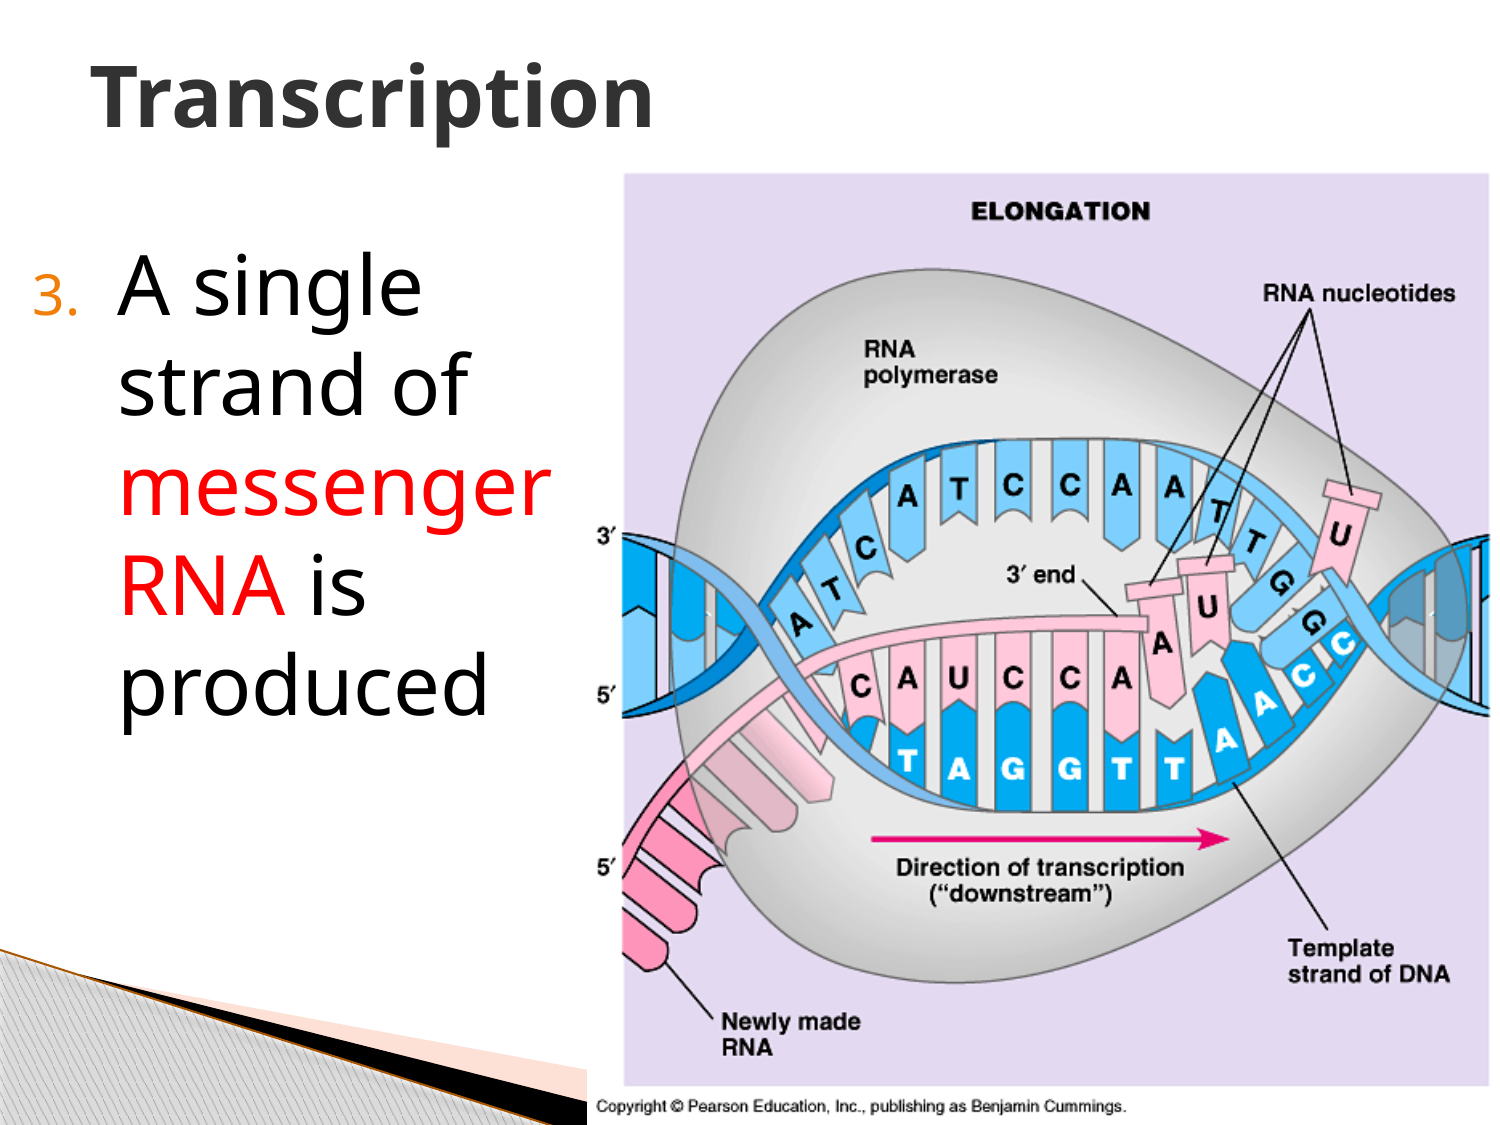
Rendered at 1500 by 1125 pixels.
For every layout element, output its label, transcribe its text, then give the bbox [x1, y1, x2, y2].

title Transcription [75, 0, 1425, 188]
list A single strand of messenger RNA is produced [0, 224, 581, 1048]
picture [586, 162, 1500, 1125]
